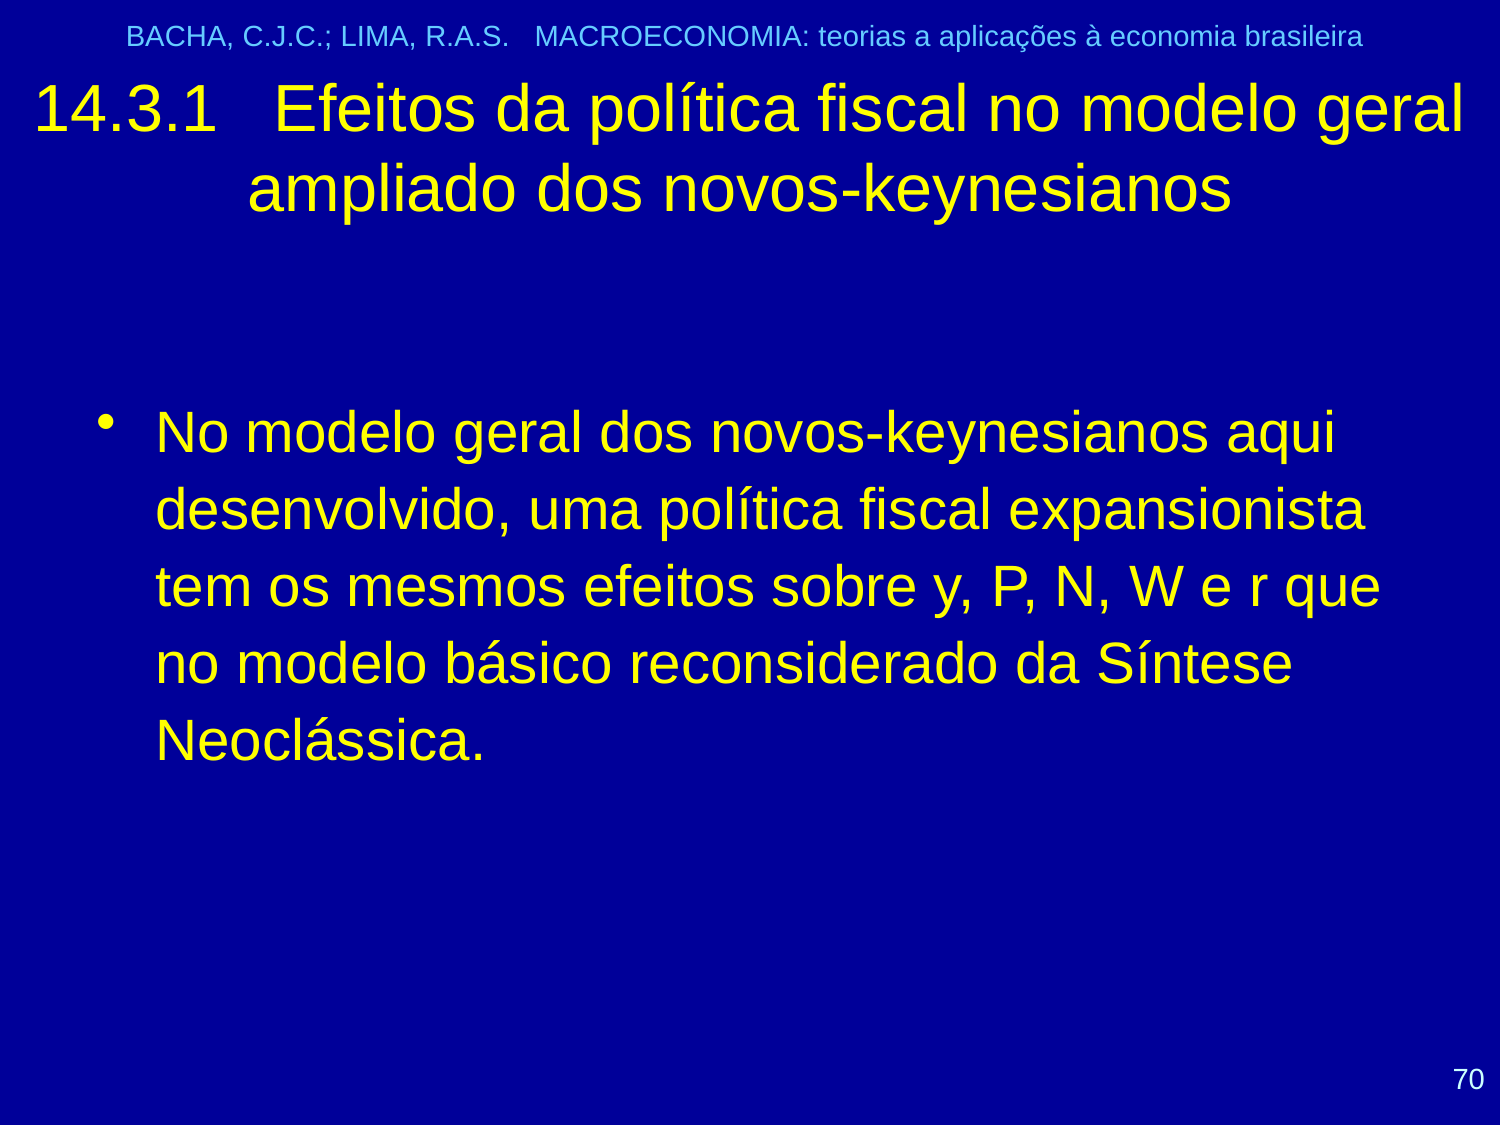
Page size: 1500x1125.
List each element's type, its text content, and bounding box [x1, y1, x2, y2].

text_box No modelo geral dos novos-keynesianos aqui desenvolvido, uma política fiscal expansionista tem os mesmos efeitos sobre y, P, N, W e r que no modelo básico reconsiderado da Síntese Neoclássica. [81, 379, 1410, 780]
title 14.3.1 Efeitos da política fiscal no modelo geral ampliado dos novos-keynesianos [0, 51, 1500, 239]
footer BACHA, C.J.C.; LIMA, R.A.S. MACROECONOMIA: teorias a aplicações à economia brasileira [15, 9, 1476, 51]
slide_number 70 [1074, 1052, 1500, 1125]
